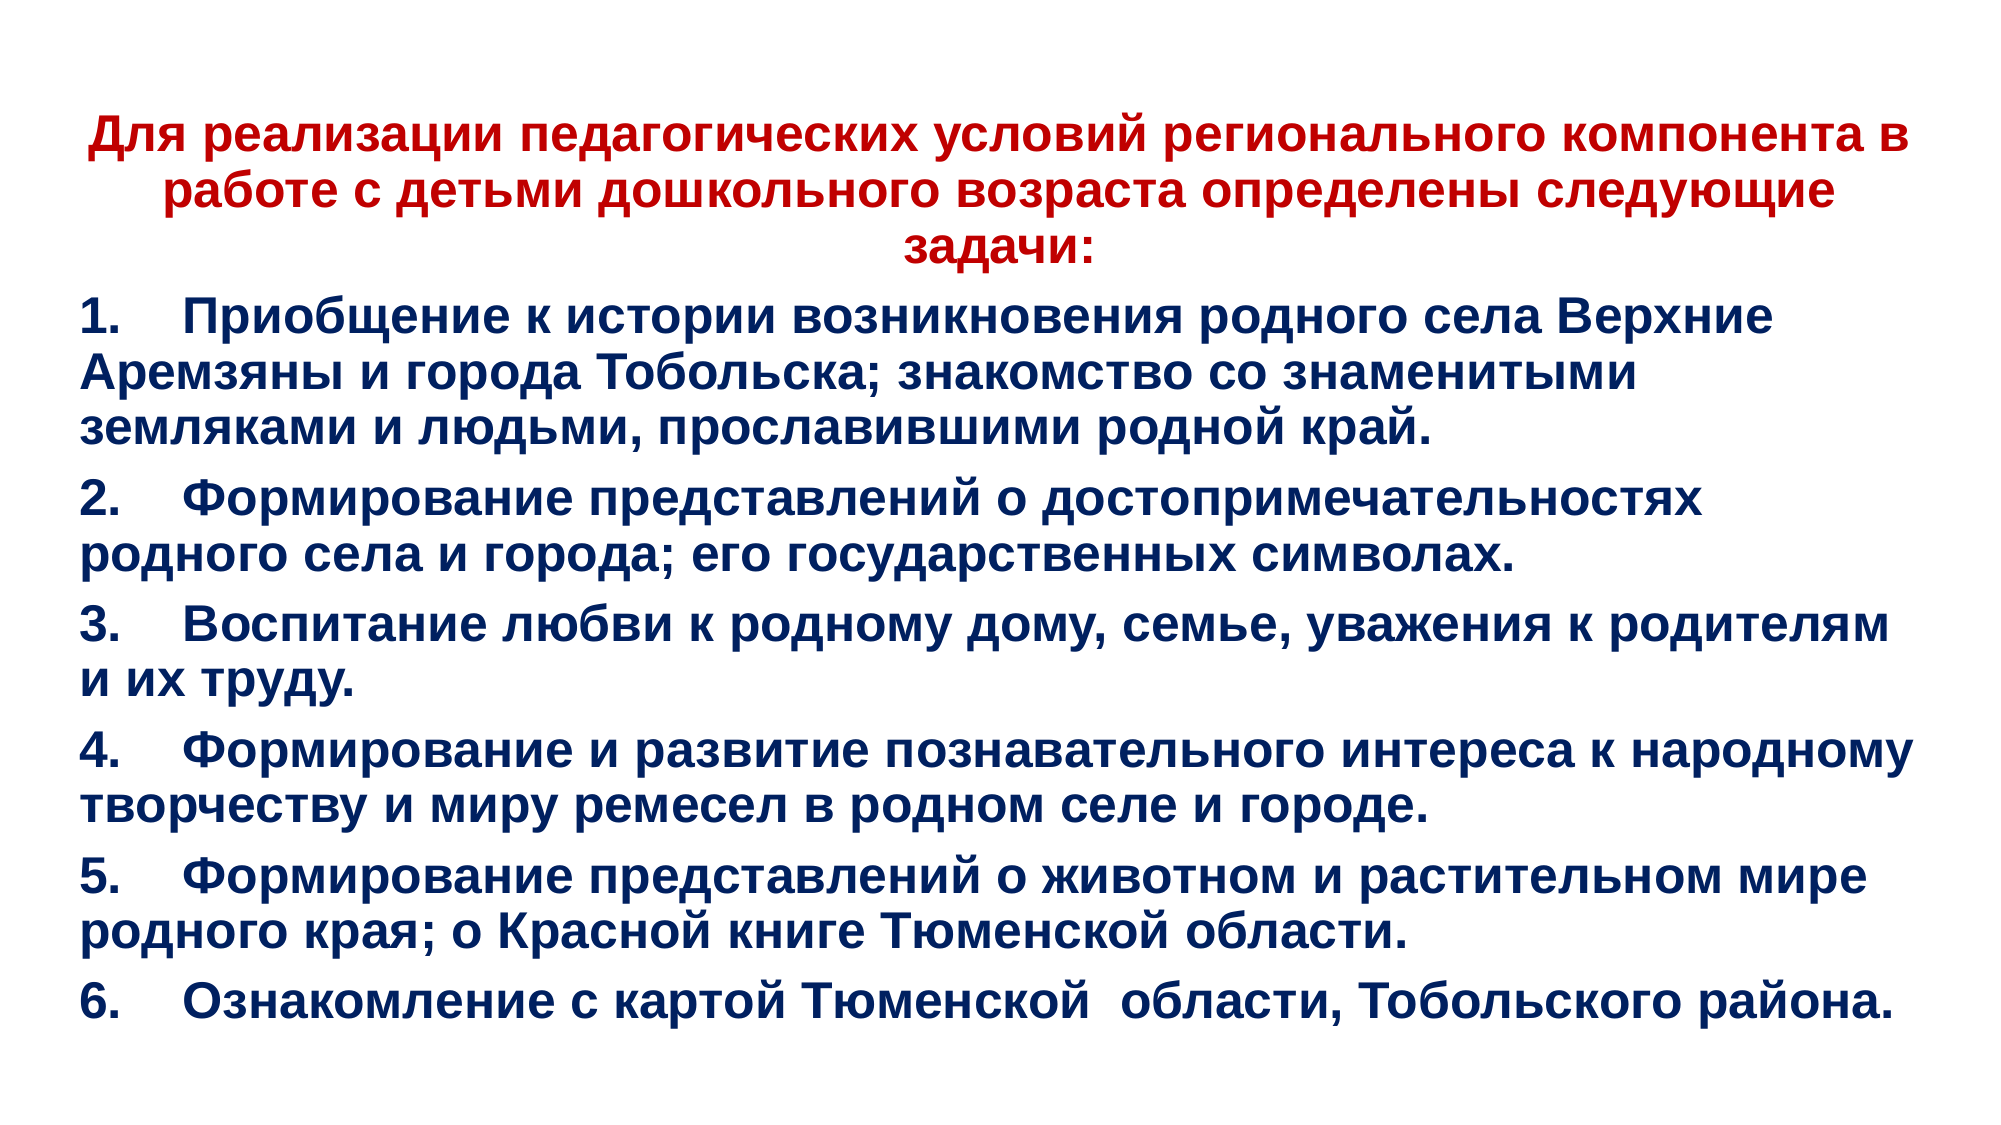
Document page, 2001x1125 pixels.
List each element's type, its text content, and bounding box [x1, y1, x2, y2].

subtitle Для реализации педагогических условий регионального компонента в работе с детьми дошкольного возраста определены следующие задачи: 1. Приобщение к истории возникновения родного села Верхние Аремзяны и города Тобольска; знакомство со знаменитыми земляками и людьми, прославившими родной край. 2. Формирование представлений о достопримечательностях родного села и города; его государственных символах. 3. Воспитание любви к родному дому, семье, уважения к родителям и их труду. 4. Формирование и развитие познавательного интереса к народному творчеству и миру ремесел в родном селе и городе. 5. Формирование представлений о животном и растительном мире родного края; о Красной книге Тюменской области. 6. Ознакомление с картой Тюменской области, Тобольского района. [64, 23, 1936, 1101]
